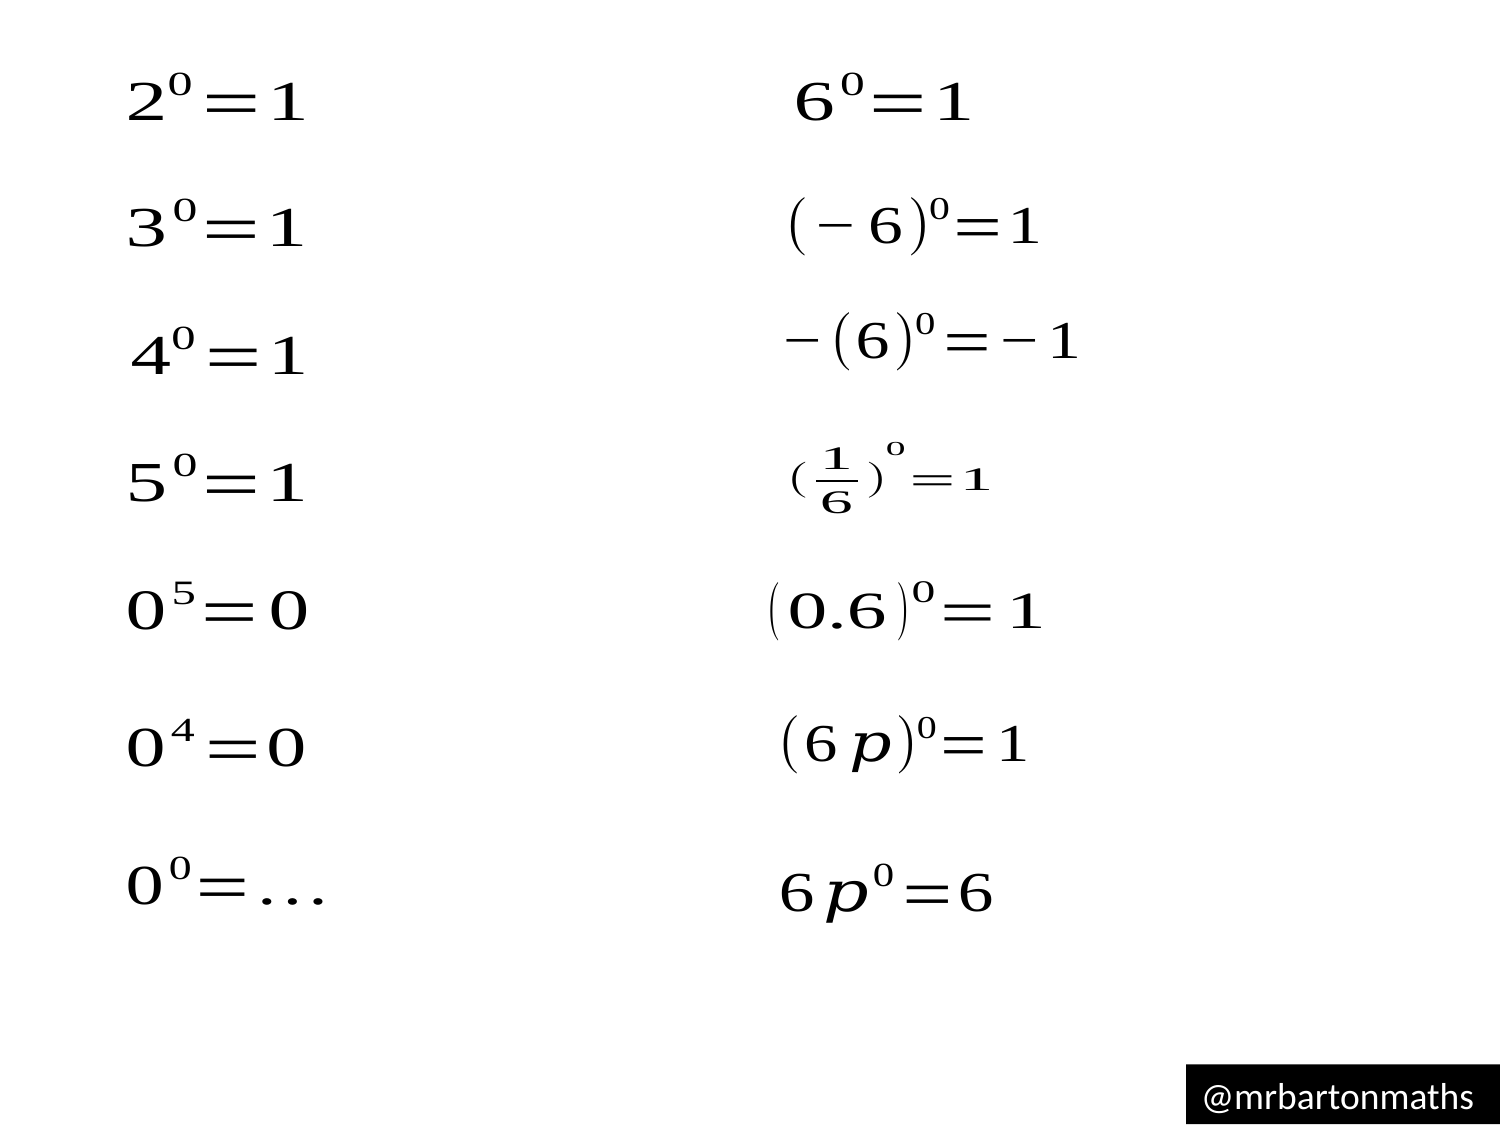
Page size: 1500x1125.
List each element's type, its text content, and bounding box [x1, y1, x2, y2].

text_box @mrbartonmaths [1186, 1064, 1500, 1125]
